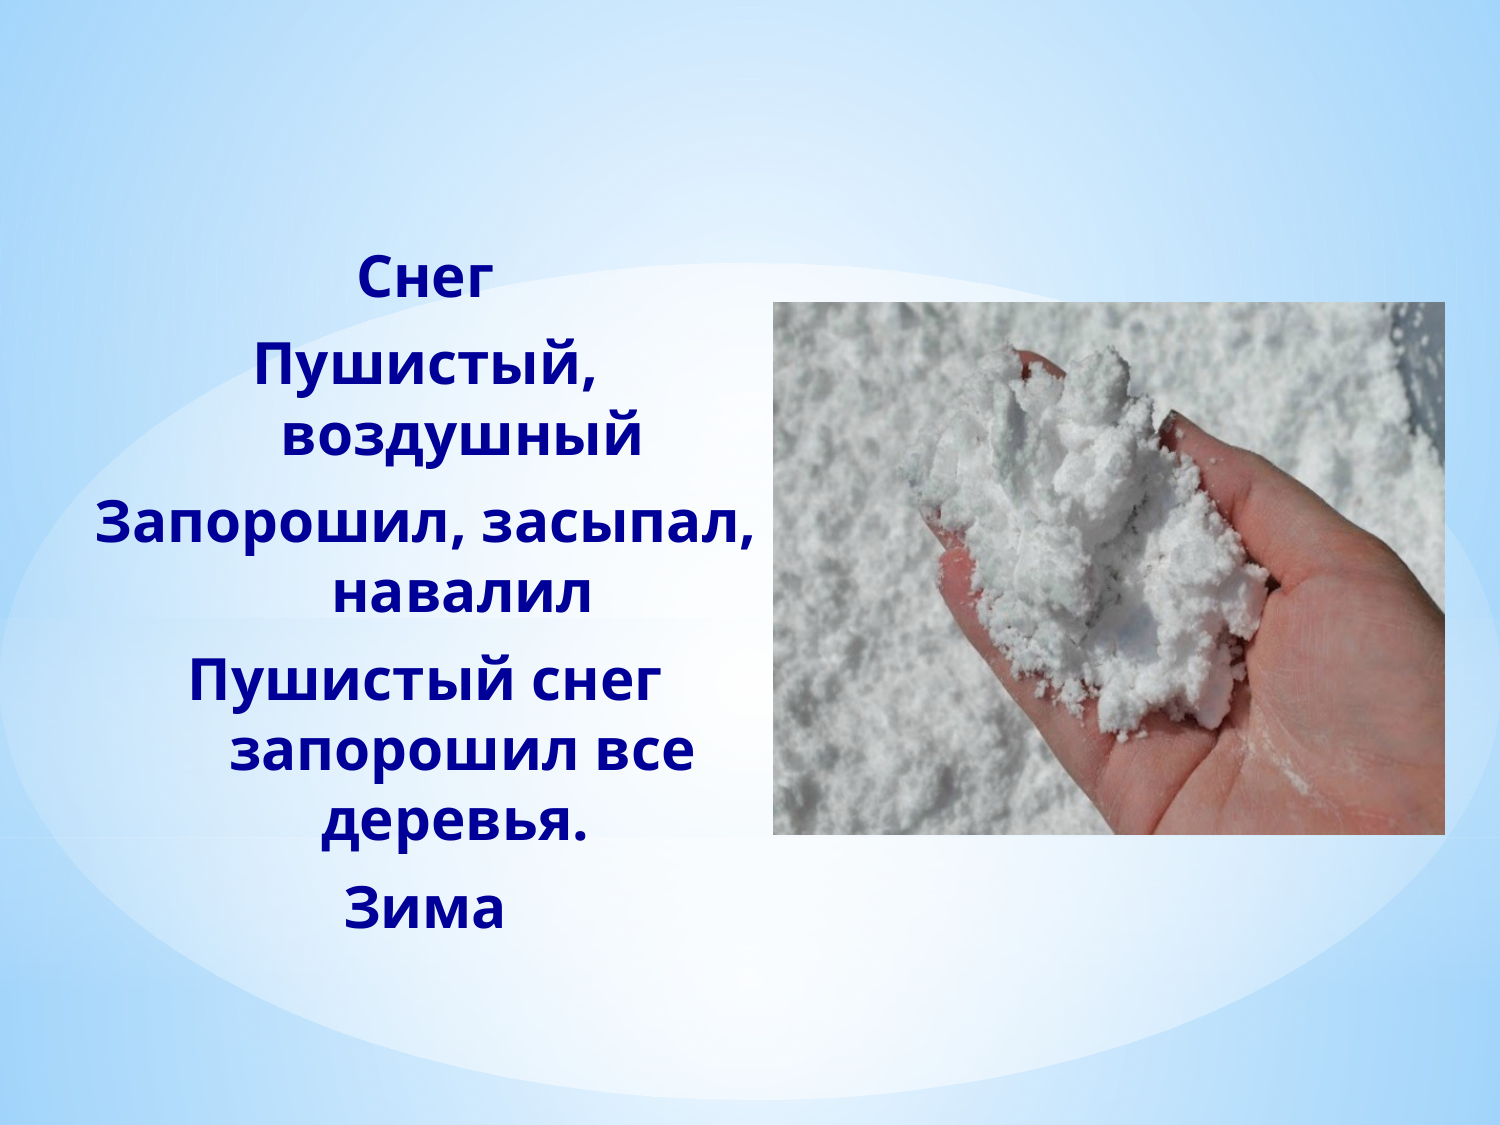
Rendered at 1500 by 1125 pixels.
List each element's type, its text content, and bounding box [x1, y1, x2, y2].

text_box Снег Пушистый, воздушный Запорошил, засыпал, навалил Пушистый снег запорошил все деревья. Зима [76, 231, 774, 948]
picture [773, 302, 1445, 835]
